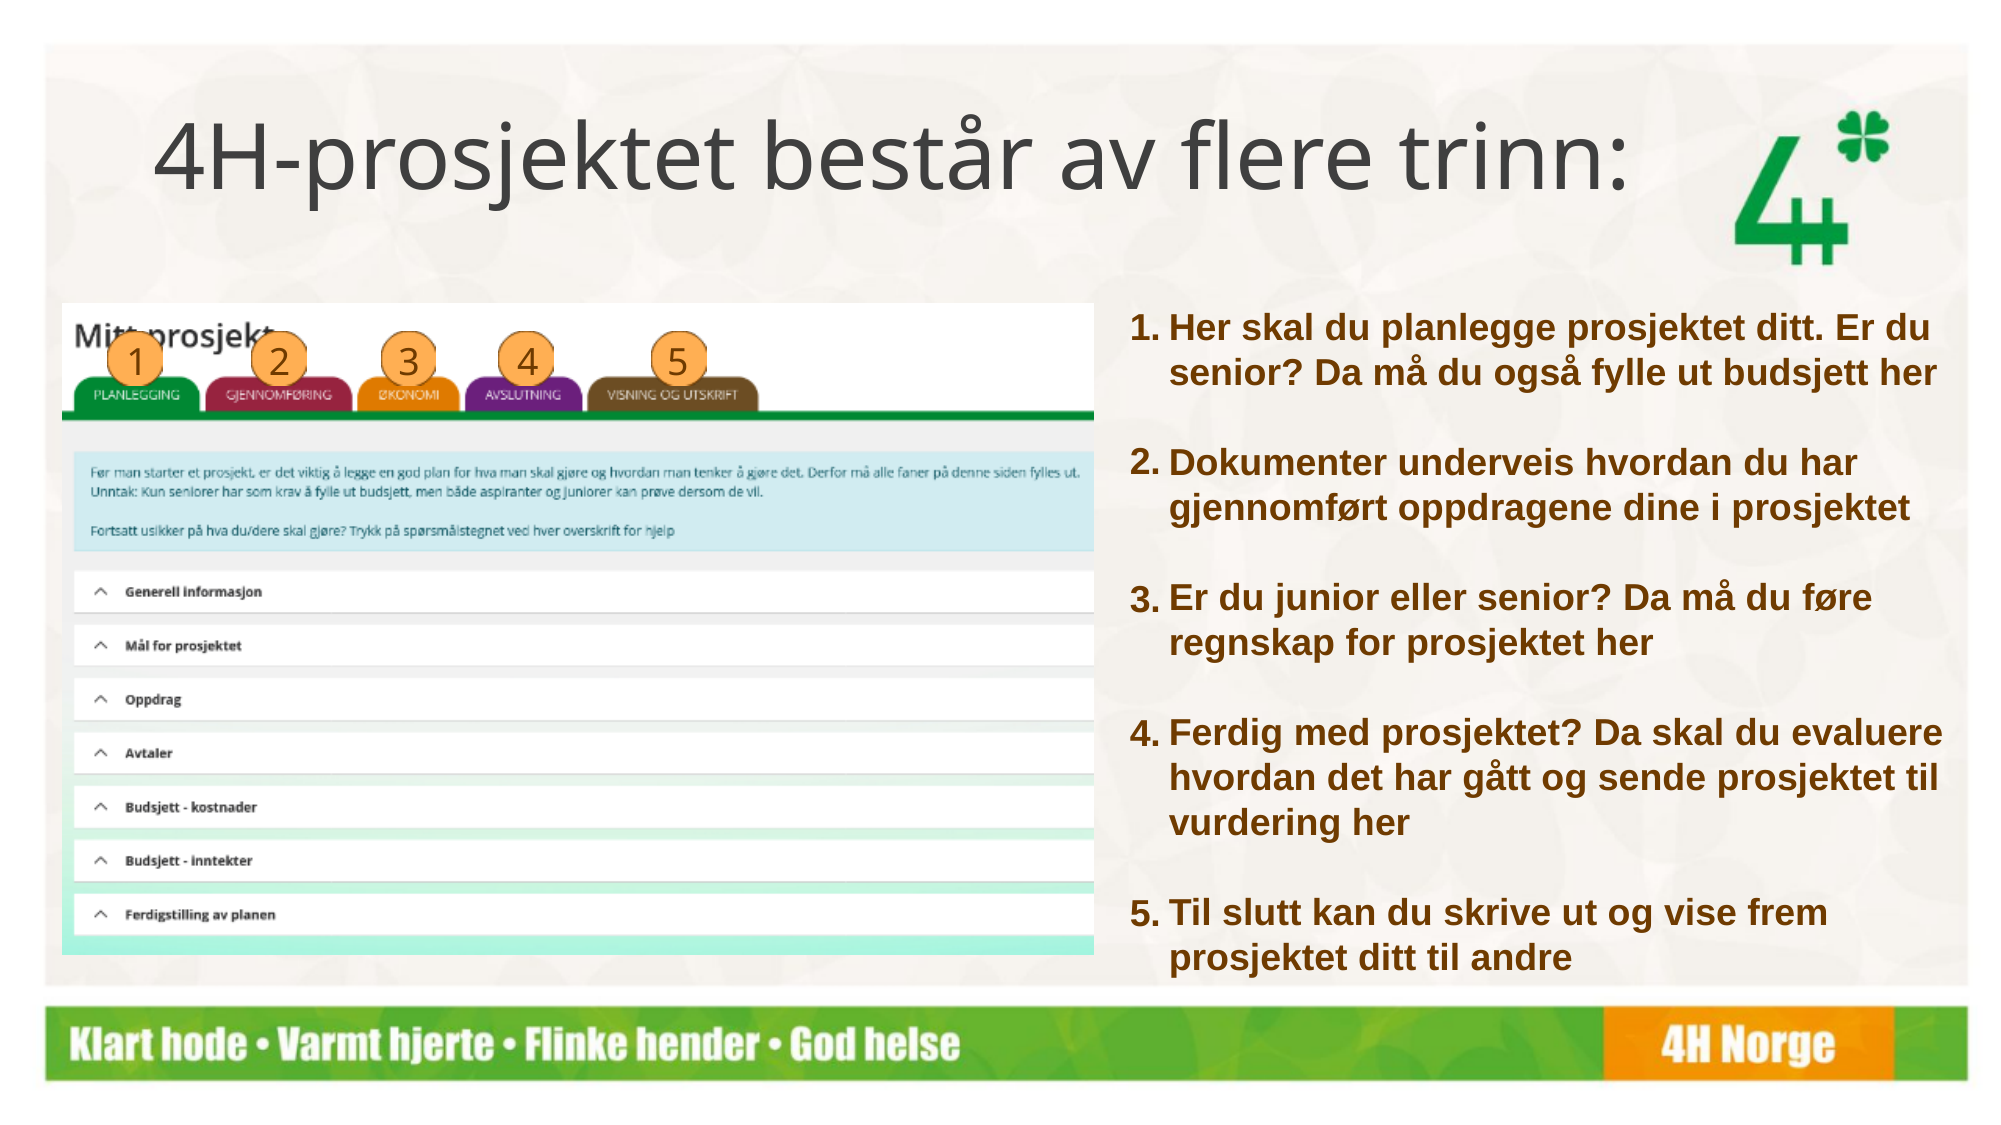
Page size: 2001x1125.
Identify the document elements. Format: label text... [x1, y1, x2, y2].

text_box 4H-prosjektet består av flere trinn: [153, 110, 1649, 210]
text_box Her skal du planlegge prosjektet ditt. Er du senior? Da må du også fylle ut budsjett her Dokumenter underveis hvordan du har gjennomført oppdragene dine i prosjektet Er du junior eller senior? Da må du føre regnskap for prosjektet her Ferdig med prosjektet? Da skal du evaluere hvordan det har gått og sende prosjektet til vurdering her Til slutt kan du skrive ut og vise frem prosjektet ditt til andre [1168, 303, 1946, 979]
text_box 2. [1114, 421, 1186, 499]
text_box 5. [1114, 873, 1186, 950]
text_box 4. [1114, 693, 1186, 771]
picture [0, 0, 2001, 1125]
text_box 3. [1114, 559, 1186, 636]
text_box 1. [1114, 287, 1186, 364]
